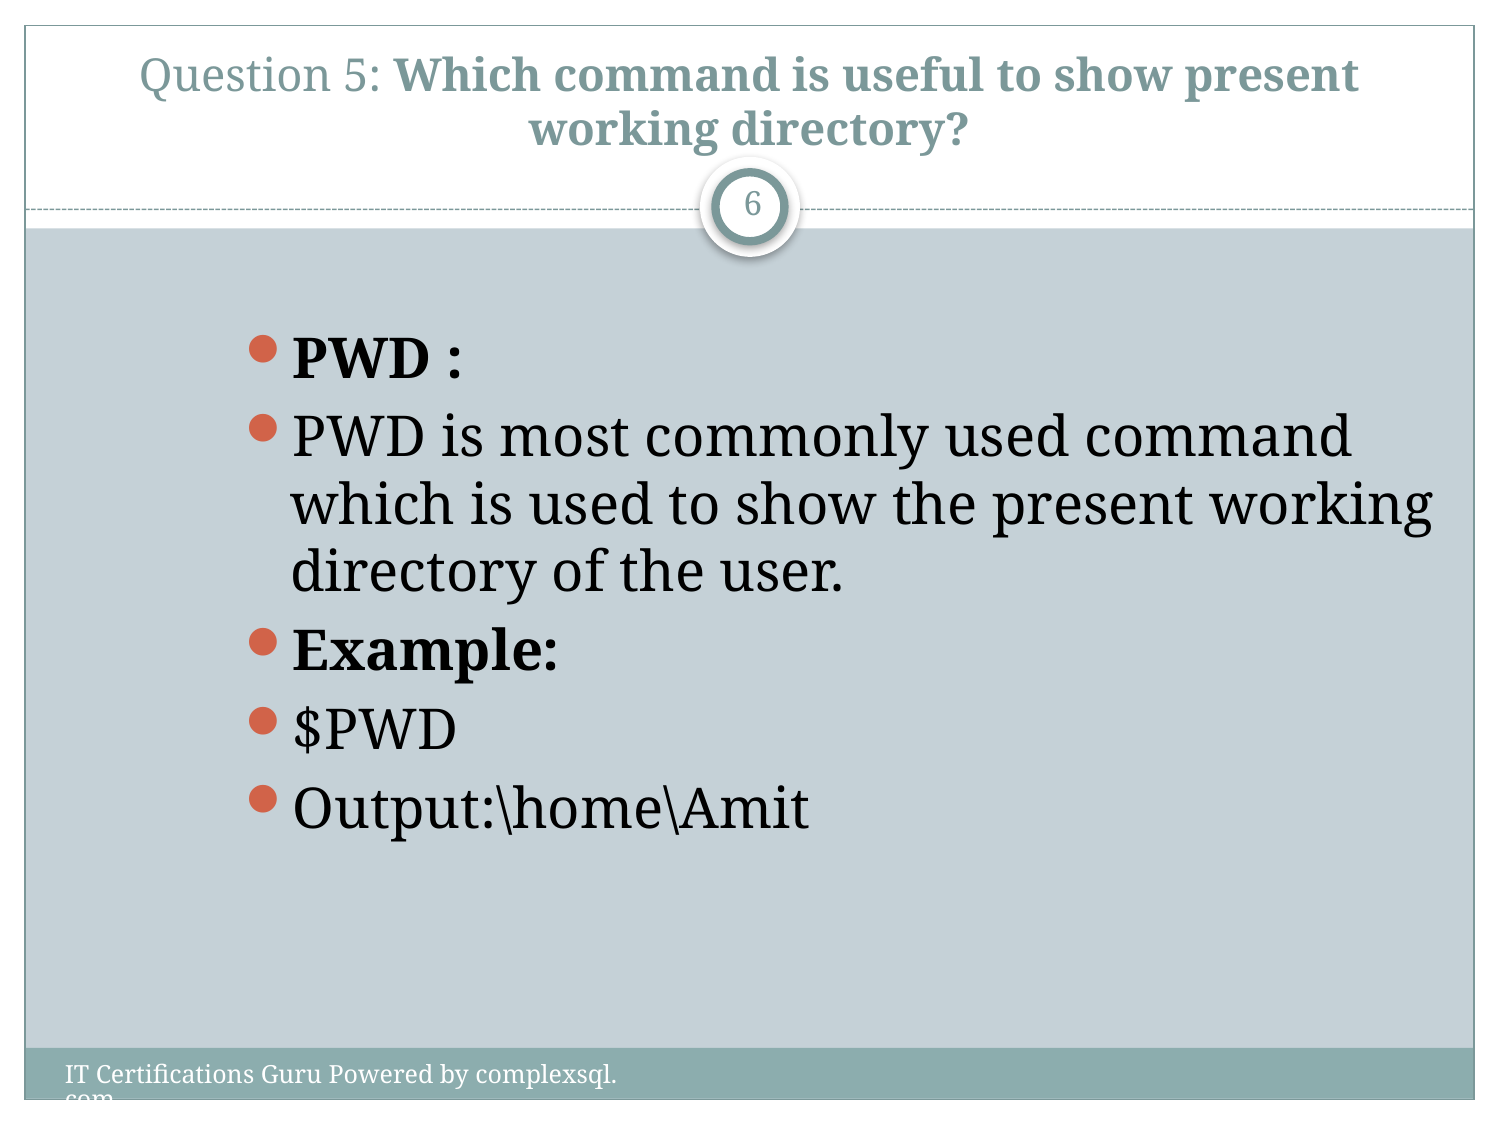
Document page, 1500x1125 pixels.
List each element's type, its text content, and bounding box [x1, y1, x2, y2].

slide_number 6 [715, 168, 791, 241]
list PWD : PWD is most commonly used command which is used to show the present working directory of the user. Example: $PWD Output:\home\Amit [230, 314, 1461, 1102]
title Question 5: Which command is useful to show present working directory? [49, 37, 1450, 162]
footer IT Certifications Guru Powered by complexsql.com [50, 1051, 638, 1112]
